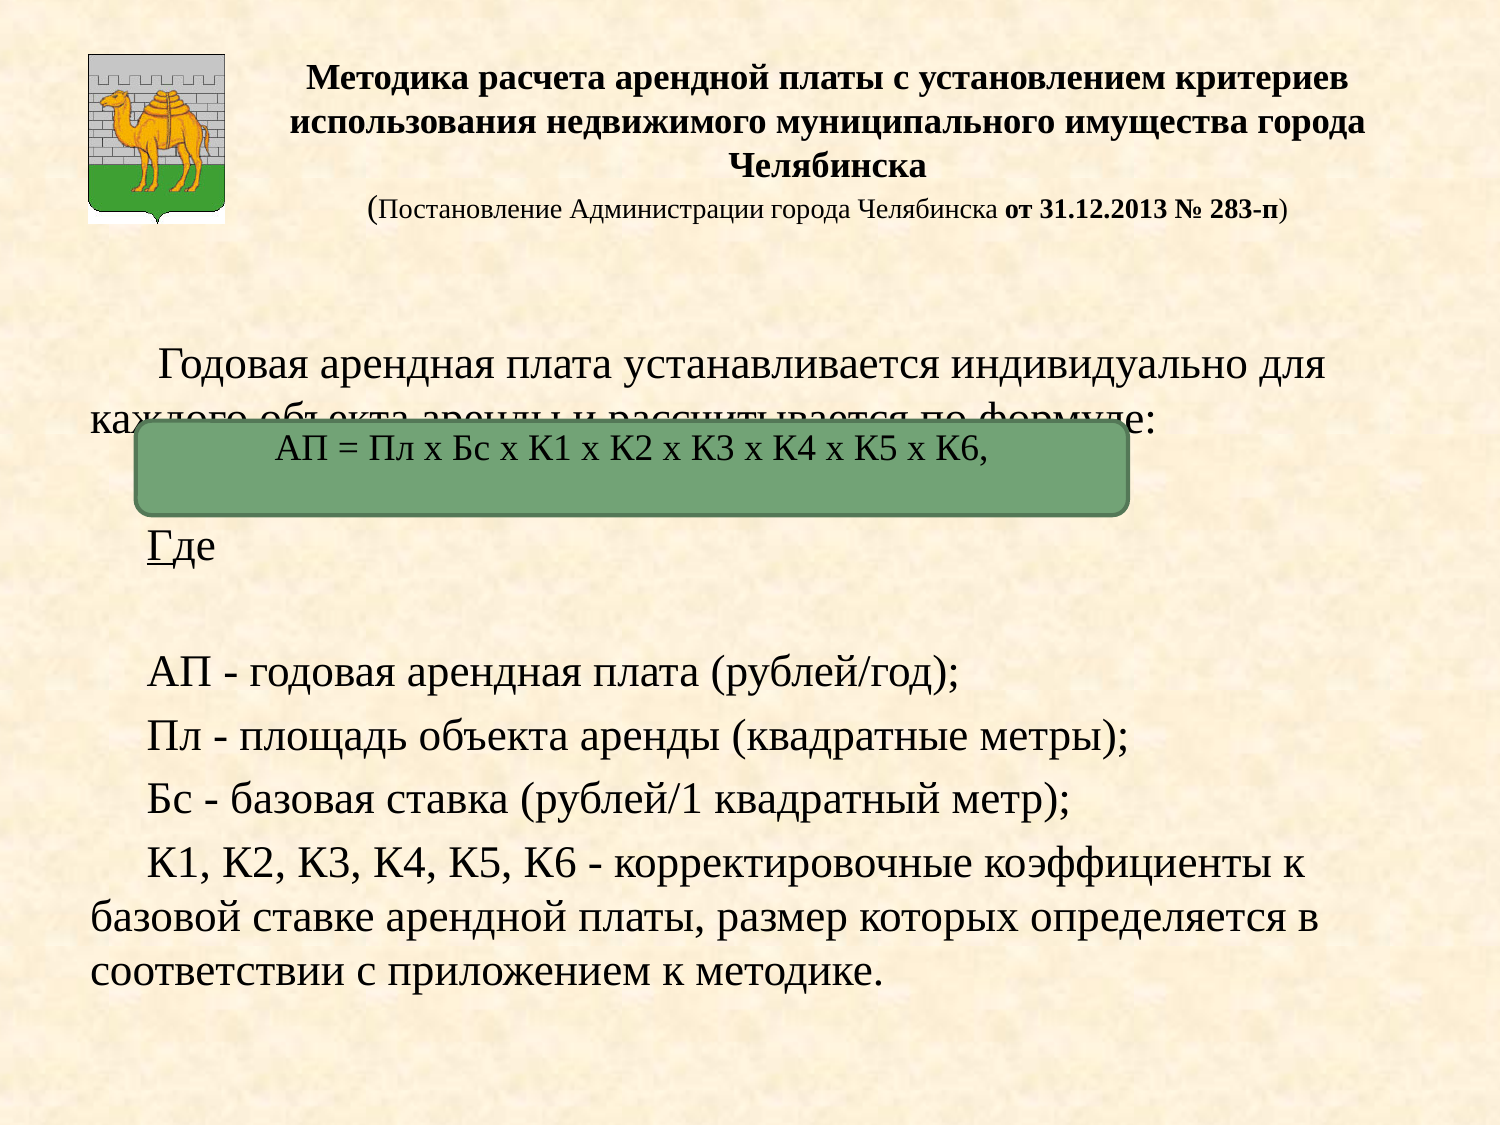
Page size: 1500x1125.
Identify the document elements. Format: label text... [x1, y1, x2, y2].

text_box АП = Пл x Бс x К1 x К2 x К3 x К4 x К5 x К6, [133, 418, 1131, 518]
picture [0, 0, 1500, 1125]
title Методика расчета арендной платы с установлением критериев использования недвижимого муниципального имущества города Челябинска (Постановление Администрации города Челябинска от 31.12.2013 № 283-п) [230, 45, 1425, 233]
list Годовая арендная плата устанавливается индивидуально для каждого объекта аренды и рассчитывается по формуле: Где АП - годовая арендная плата (рублей/год); Пл - площадь объекта аренды (квадратные метры); Бс - базовая ставка (рублей/1 квадратный метр); К1, К2, К3, К4, К5, К6 - корректировочные коэффициенты к базовой ставке арендной платы, размер которых определяется в соответствии с приложением к методике. [75, 262, 1425, 1005]
